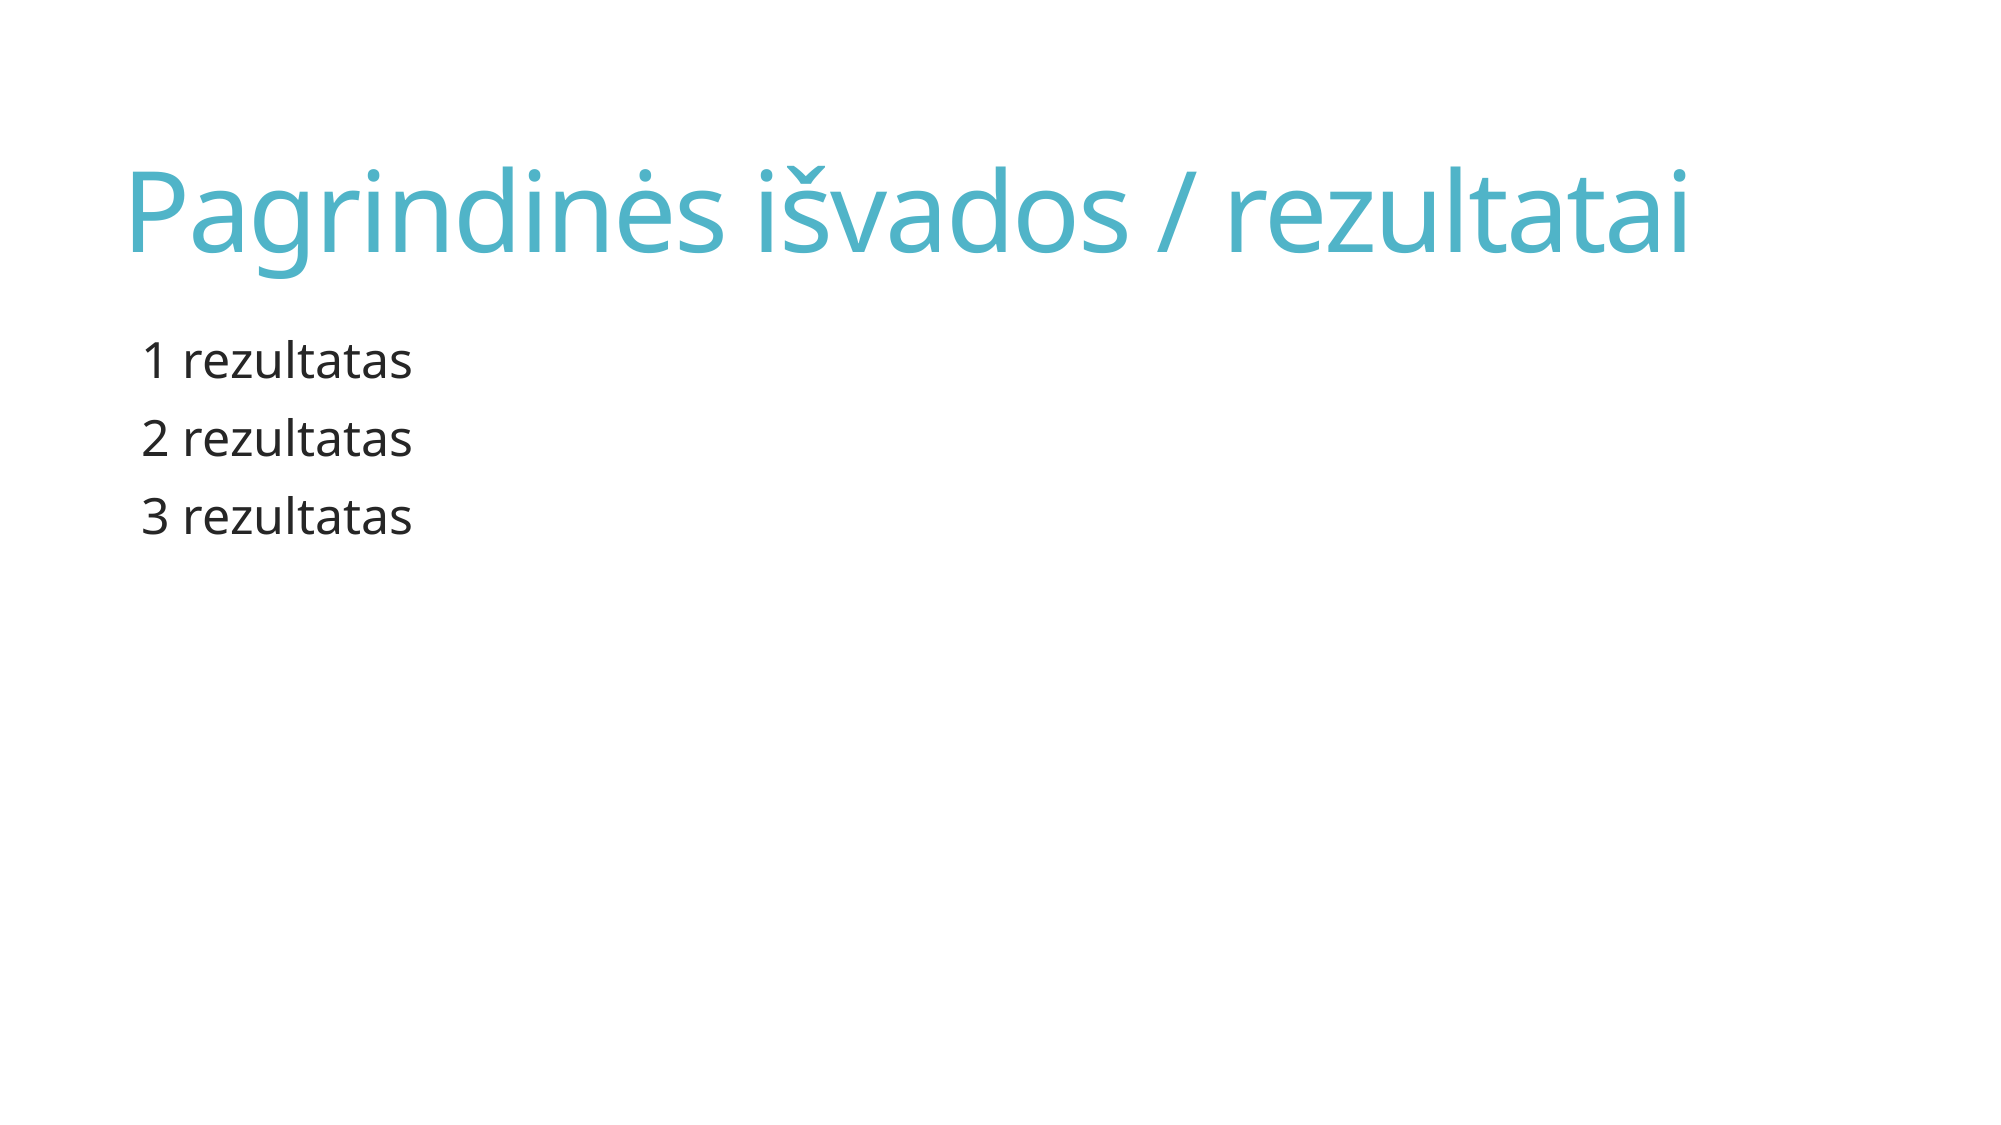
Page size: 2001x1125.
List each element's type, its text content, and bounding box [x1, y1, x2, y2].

title Pagrindinės išvados / rezultatai [107, 81, 1875, 354]
list 1 rezultatas 2 rezultatas 3 rezultatas [111, 329, 1876, 948]
